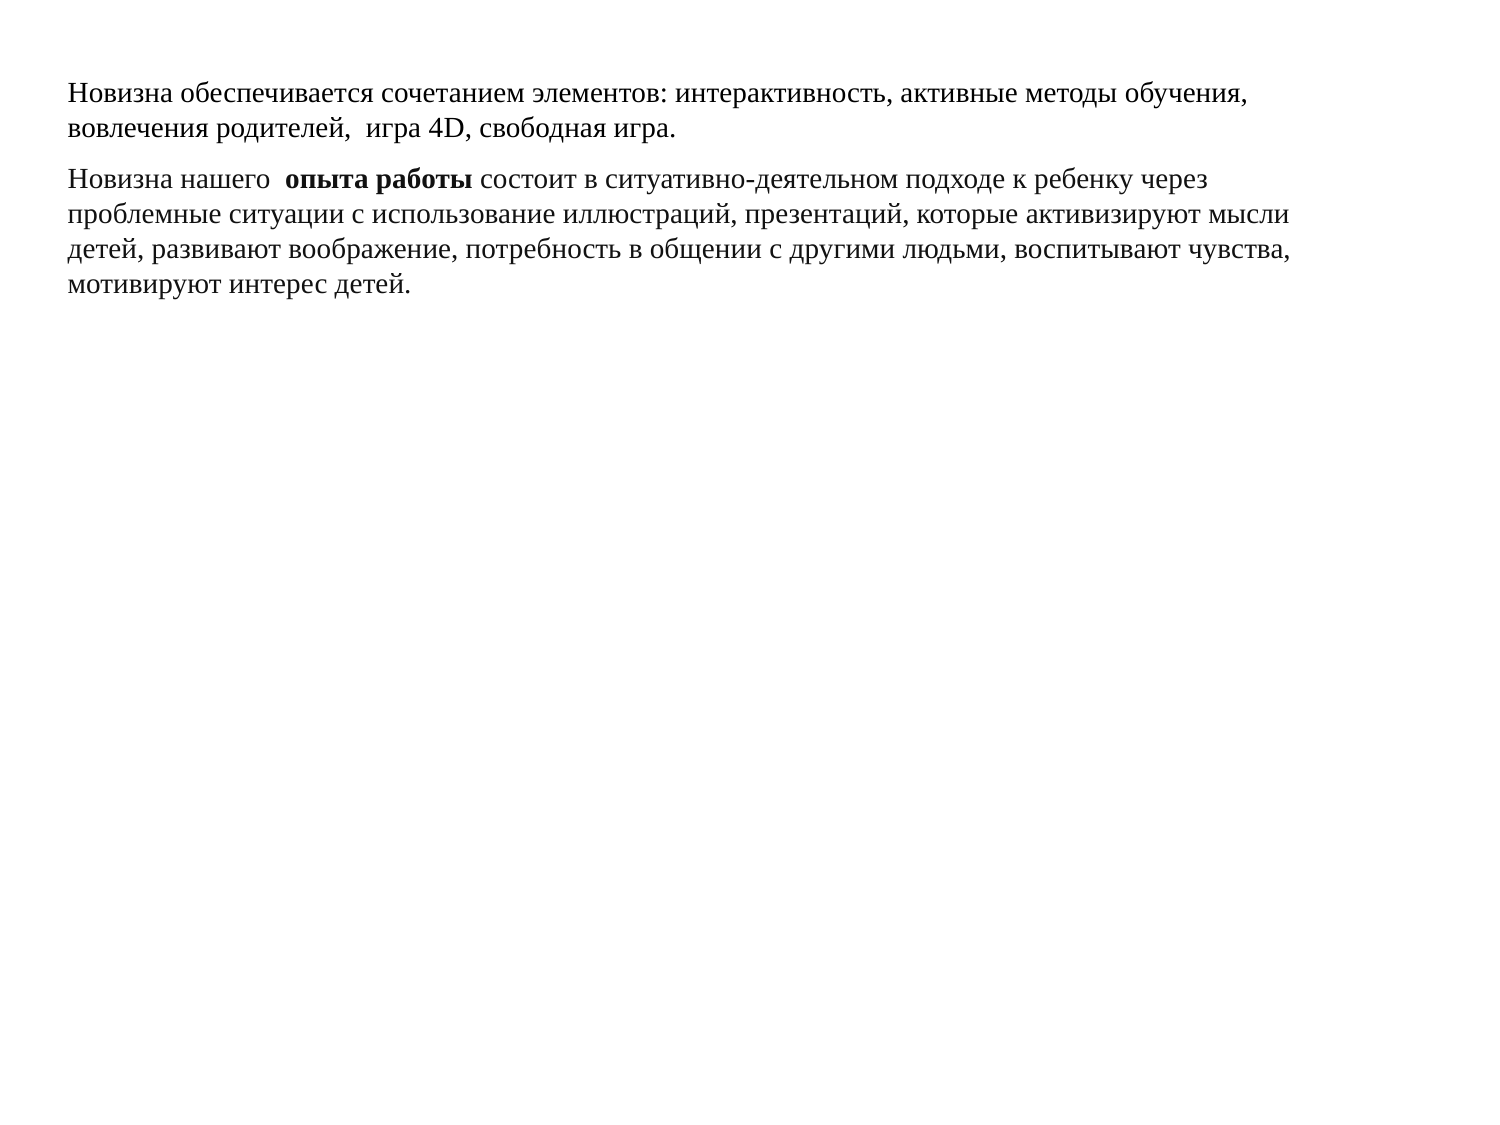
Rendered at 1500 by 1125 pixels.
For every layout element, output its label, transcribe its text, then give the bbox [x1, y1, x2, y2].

text_box Новизна нашего опыта работы состоит в ситуативно-деятельном подходе к ребенку через проблемные ситуации с использование иллюстраций, презентаций, которые активизируют мысли детей, развивают воображение, потребность в общении с другими людьми, воспитывают чувства, мотивируют интерес детей. [53, 152, 1365, 377]
text_box Новизна обеспечивается сочетанием элементов: интерактивность, активные методы обучения, вовлечения родителей, игра 4D, свободная игра. [53, 66, 1376, 151]
